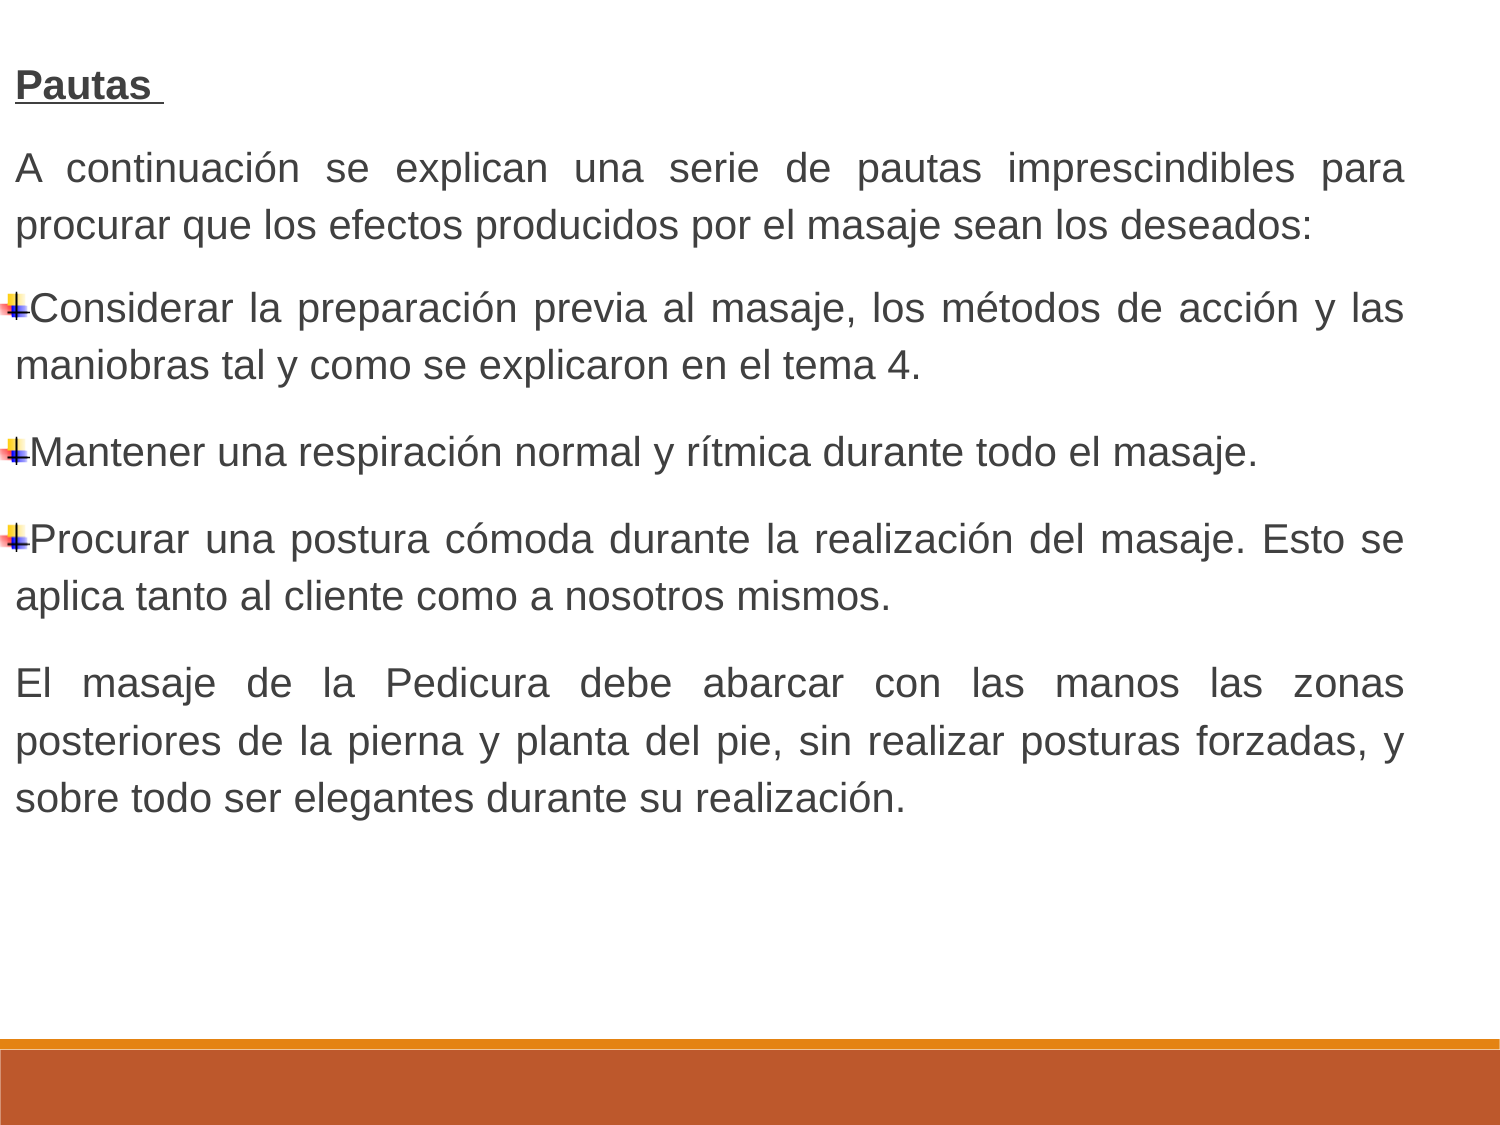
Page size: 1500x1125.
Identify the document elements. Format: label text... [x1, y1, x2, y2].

picture [0, 290, 30, 320]
picture [0, 521, 30, 552]
picture [0, 435, 30, 465]
list Pautas A continuación se explican una serie de pautas imprescindibles para procurar que los efectos producidos por el masaje sean los deseados: Considerar la preparación previa al masaje, los métodos de acción y las maniobras tal y como se explicaron en el tema 4. Mantener una respiración normal y rítmica durante todo el masaje. Procurar una postura cómoda durante la realización del masaje. Esto se aplica tanto al cliente como a nosotros mismos. El masaje de la Pedicura debe abarcar con las manos las zonas posteriores de la pierna y planta del pie, sin realizar posturas forzadas, y sobre todo ser elegantes durante su realización. [0, 42, 1406, 1094]
